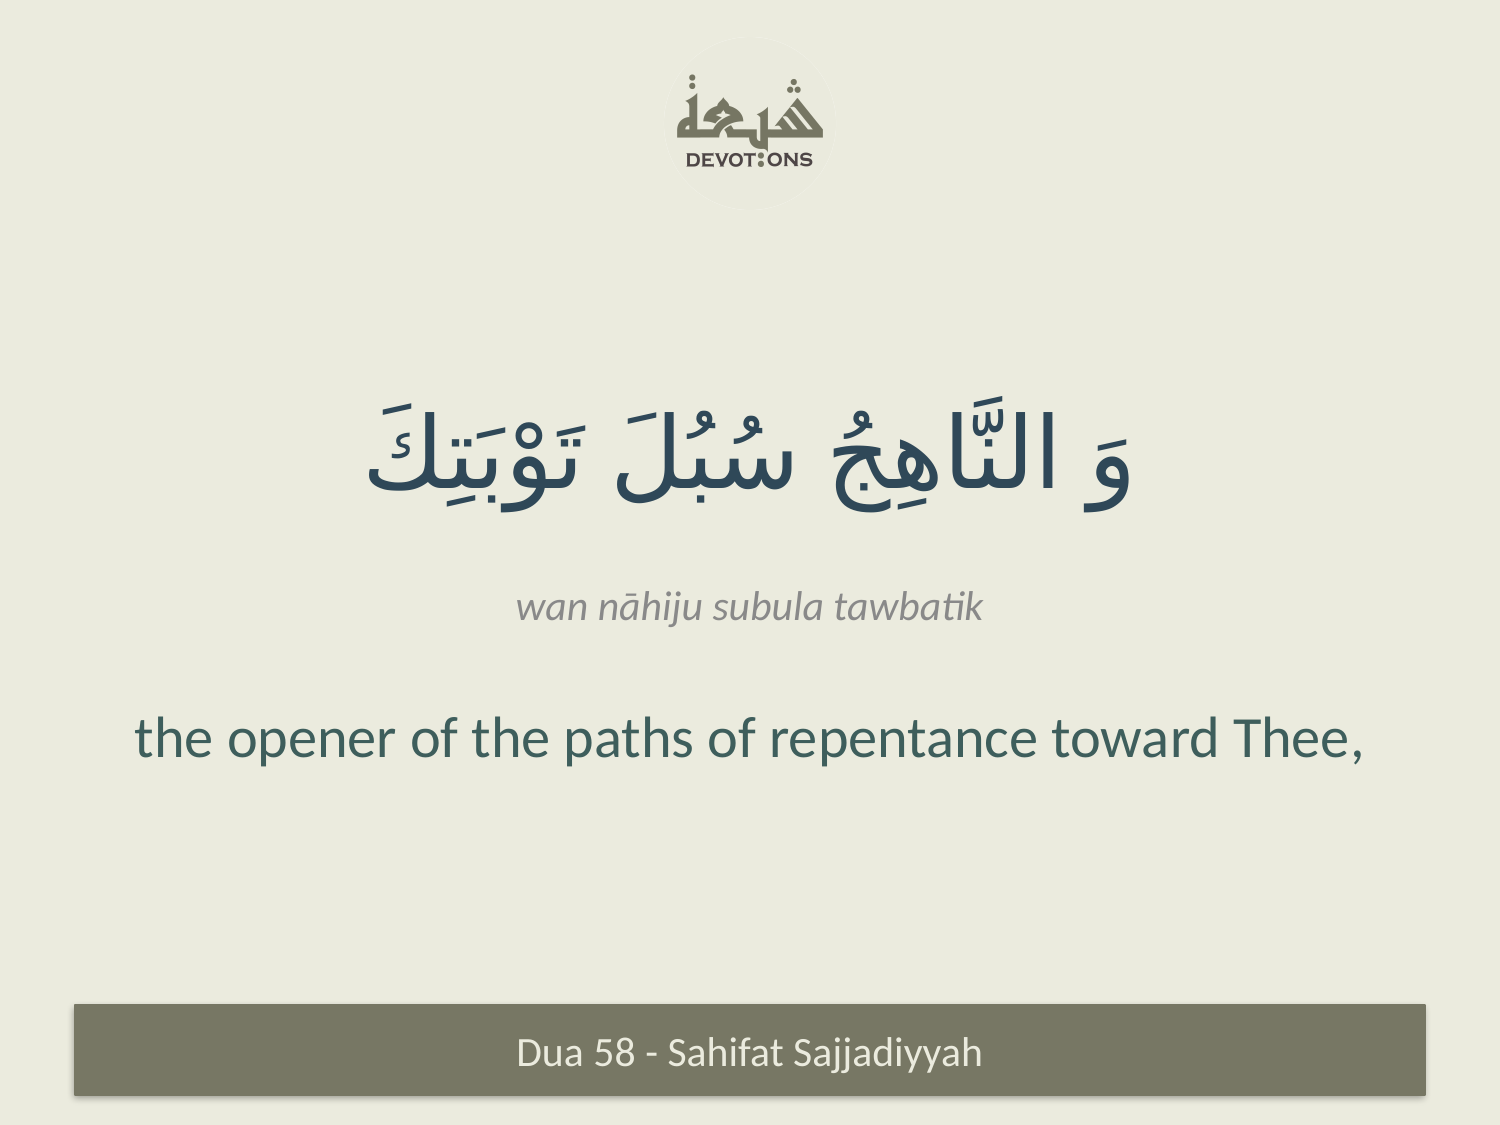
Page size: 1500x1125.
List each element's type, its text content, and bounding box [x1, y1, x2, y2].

text_box [74, 1004, 1426, 1096]
text_box وَ النَّاهِجُ سُبُلَ تَوْبَتِكَ wan nāhiju subula tawbatik the opener of the paths of repentance toward Thee, [74, 381, 1425, 776]
picture [656, 29, 844, 218]
text_box Dua 58 - Sahifat Sajjadiyyah [501, 1017, 999, 1083]
